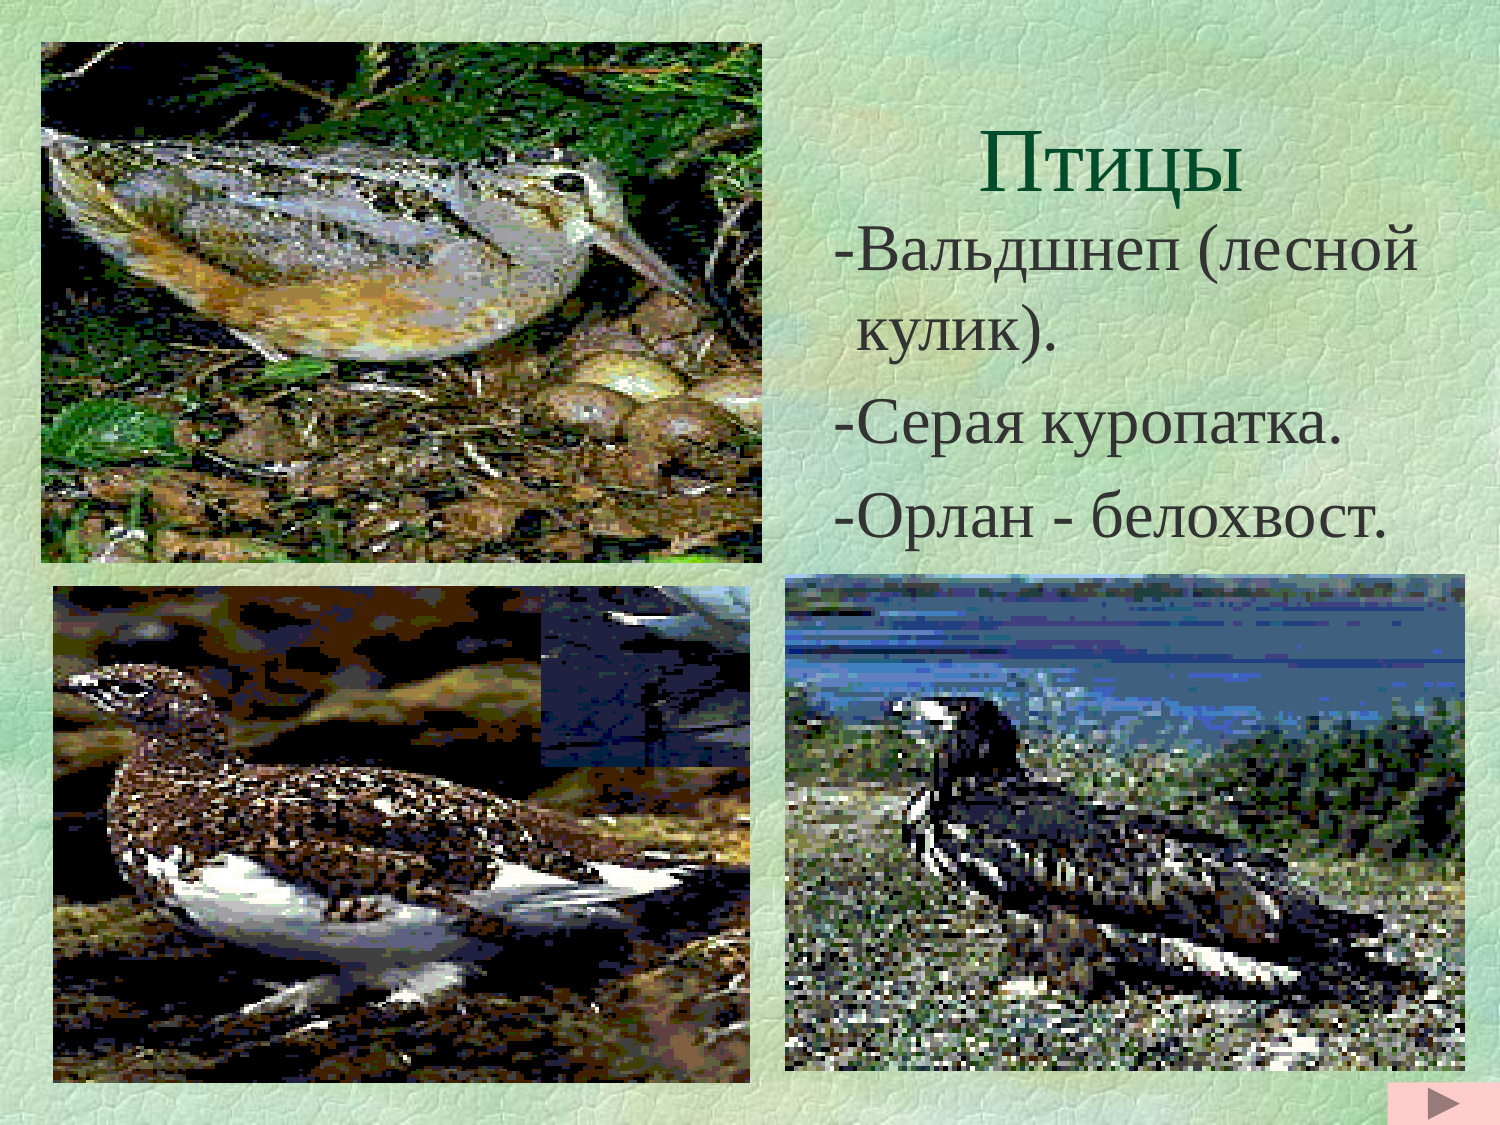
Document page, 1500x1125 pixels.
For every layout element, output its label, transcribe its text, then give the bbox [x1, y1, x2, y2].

picture [0, 0, 1500, 1125]
title Птицы [768, 74, 1388, 218]
text_box [1387, 1082, 1500, 1125]
list -Вальдшнеп (лесной кулик). -Серая куропатка. -Орлан - белохвост. [785, 196, 1449, 573]
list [52, 585, 751, 1083]
